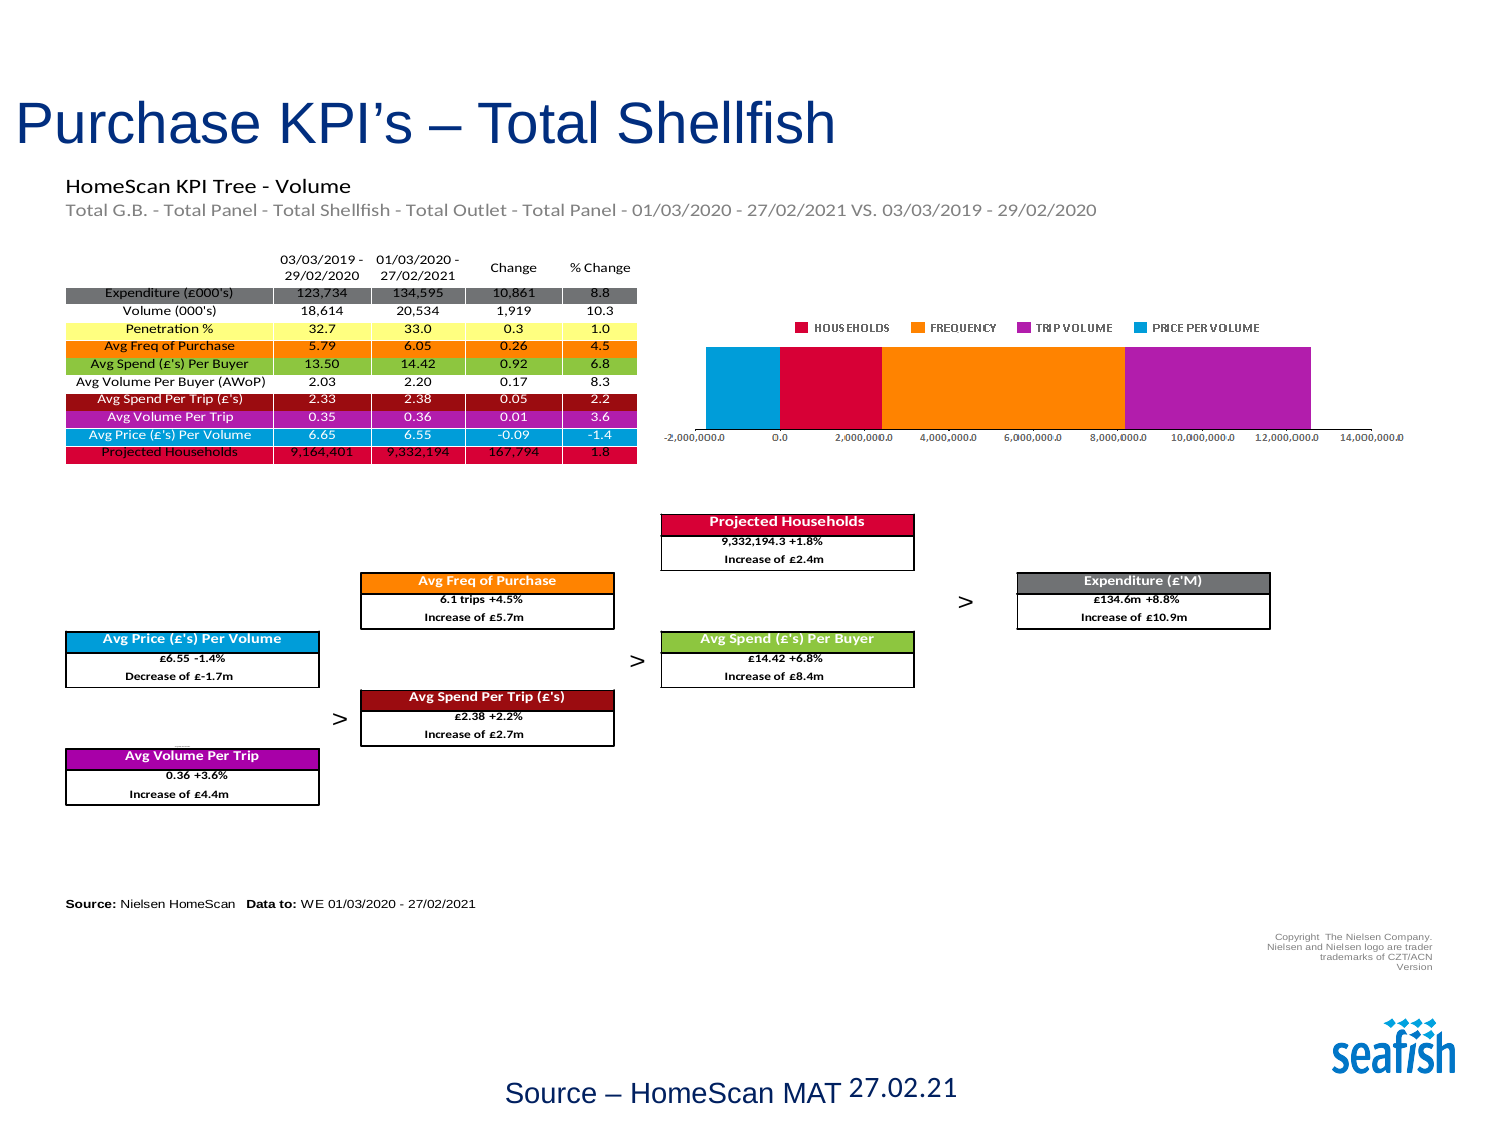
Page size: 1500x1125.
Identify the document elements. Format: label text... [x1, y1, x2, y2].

picture [1407, 1018, 1417, 1022]
text_box Source – HomeScan MAT [0, 1067, 857, 1117]
picture [842, 1072, 1001, 1114]
picture [1332, 1018, 1455, 1074]
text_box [15, 136, 1483, 1015]
text_box Purchase KPI’s – Total Shellfish [1, 78, 1419, 174]
